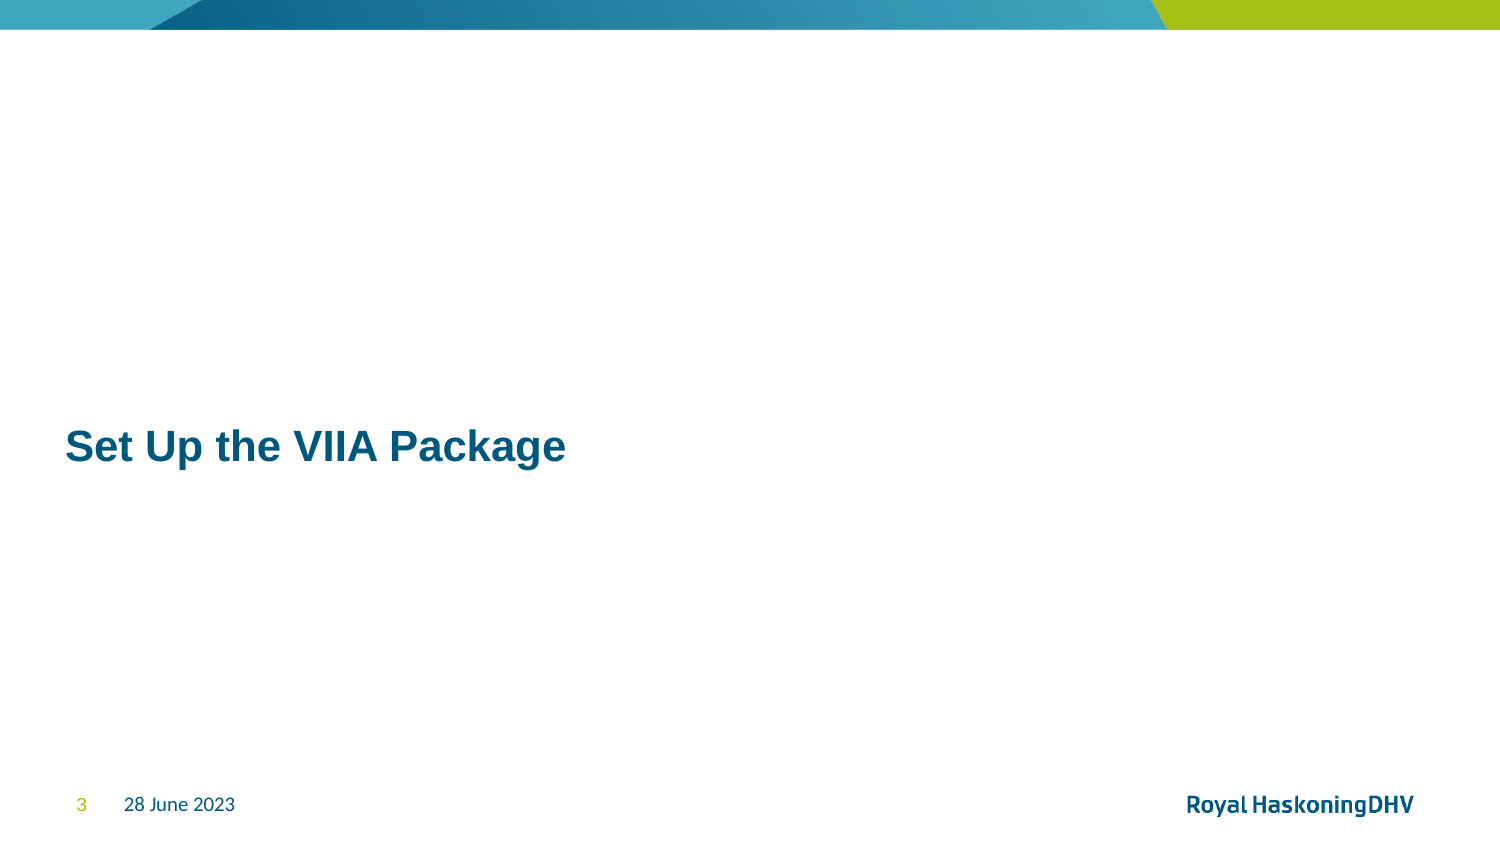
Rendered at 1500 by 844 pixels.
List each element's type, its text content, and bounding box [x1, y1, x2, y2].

text_box 28 June 2023 [109, 783, 287, 824]
picture [1186, 794, 1415, 818]
title Set Up the VIIA Package [64, 410, 1406, 478]
slide_number 3 [76, 792, 107, 815]
picture [0, 0, 1500, 30]
